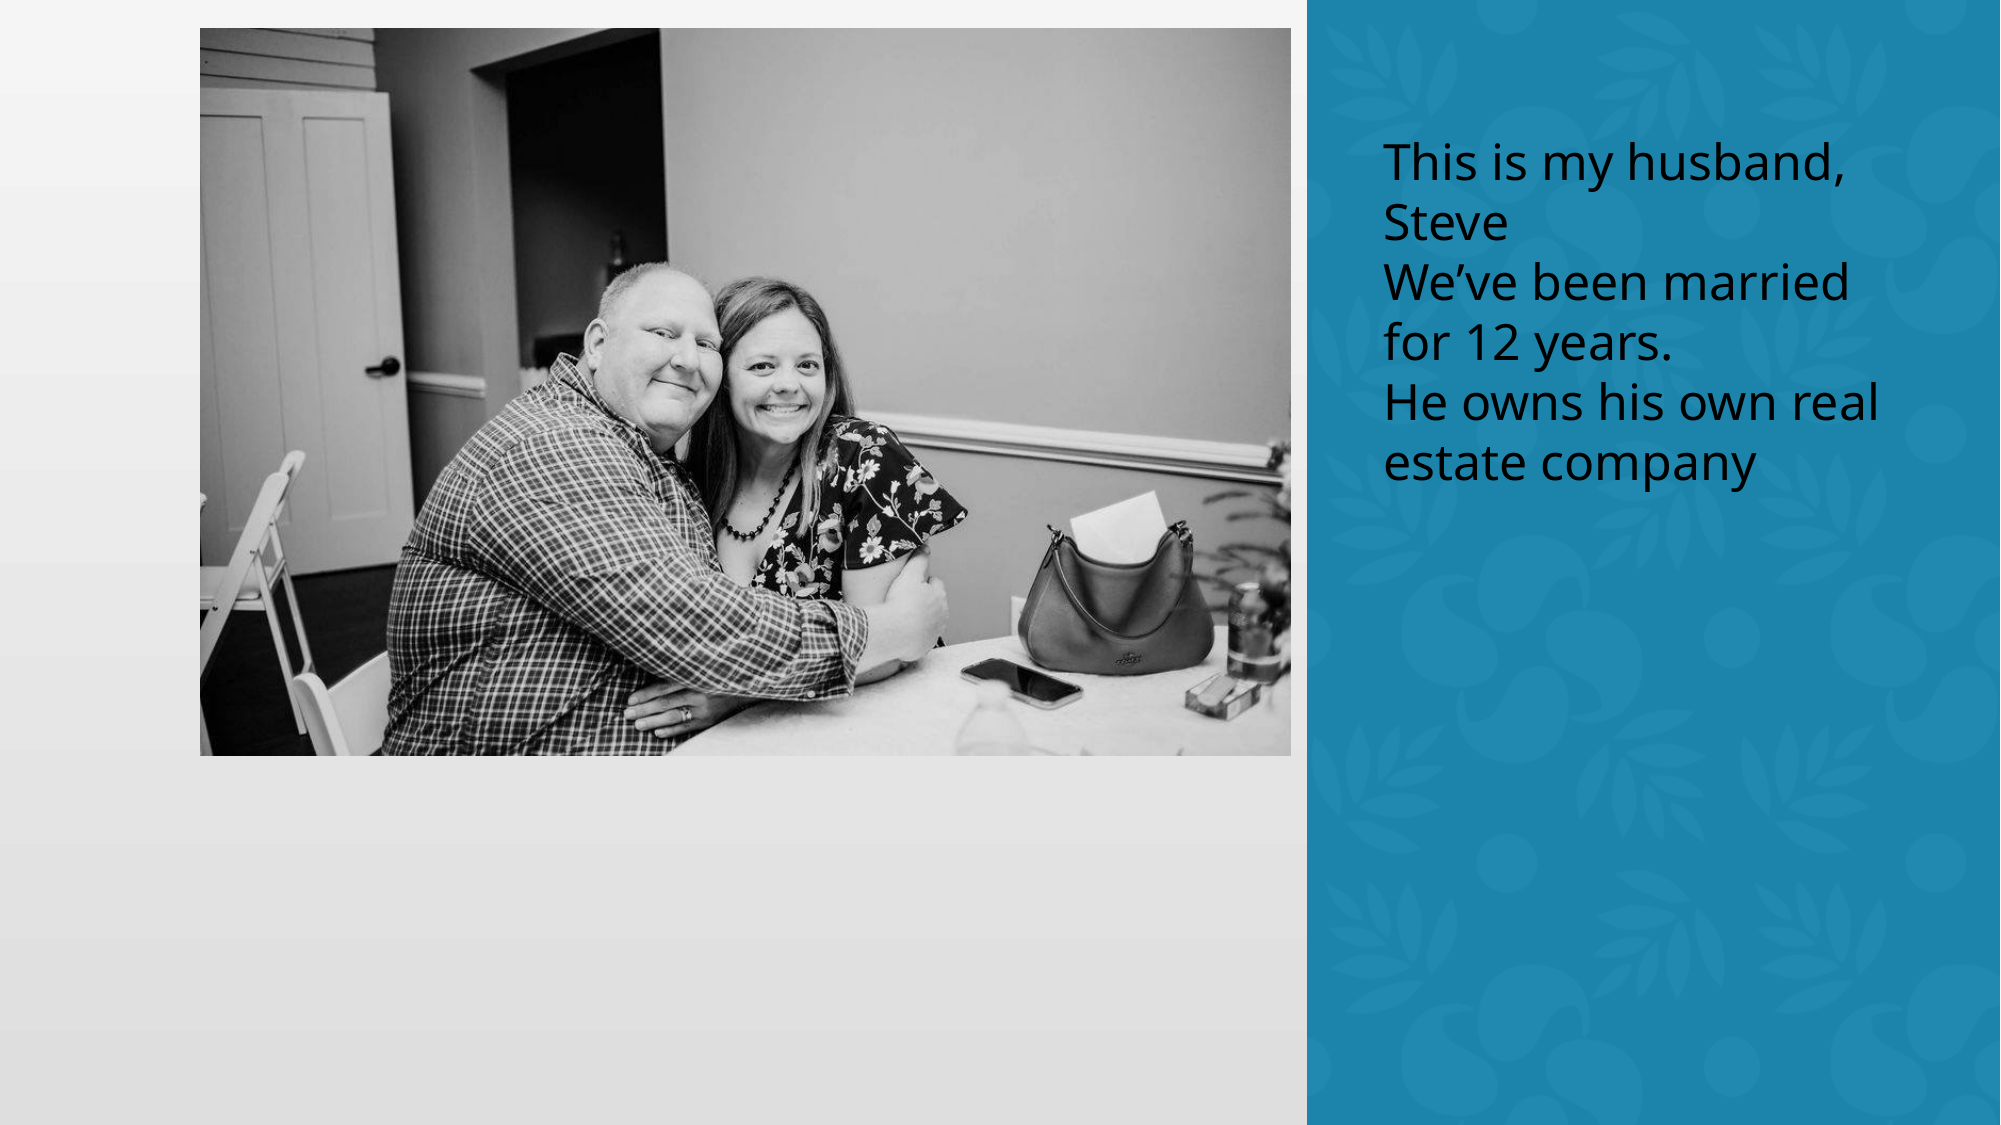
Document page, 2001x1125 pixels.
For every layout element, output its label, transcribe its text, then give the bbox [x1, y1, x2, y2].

picture [199, 28, 1291, 756]
text_box [1306, 0, 2000, 1125]
text_box [0, 0, 1306, 1125]
text_box This is my husband, Steve We’ve been married for 12 years. He owns his own real estate company [1368, 123, 1936, 499]
